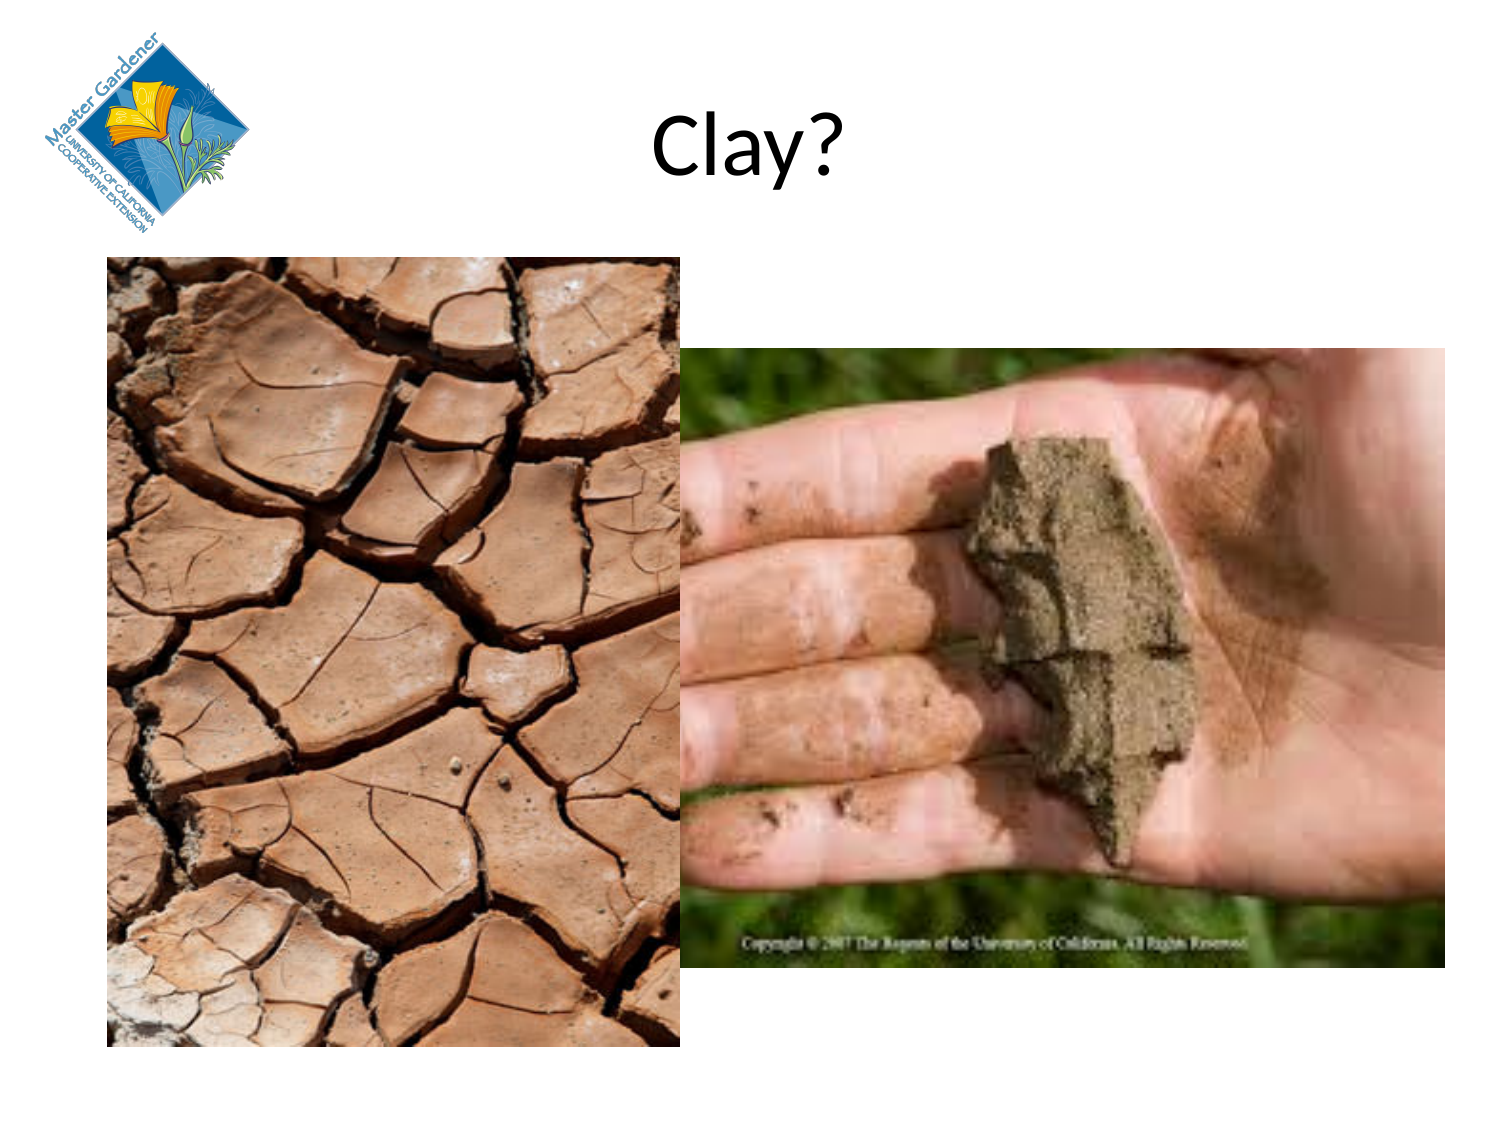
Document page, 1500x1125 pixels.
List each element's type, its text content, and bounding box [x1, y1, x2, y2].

title Clay? [333, 44, 1426, 233]
picture [107, 257, 680, 1047]
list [684, 347, 1500, 968]
picture [0, 31, 330, 233]
